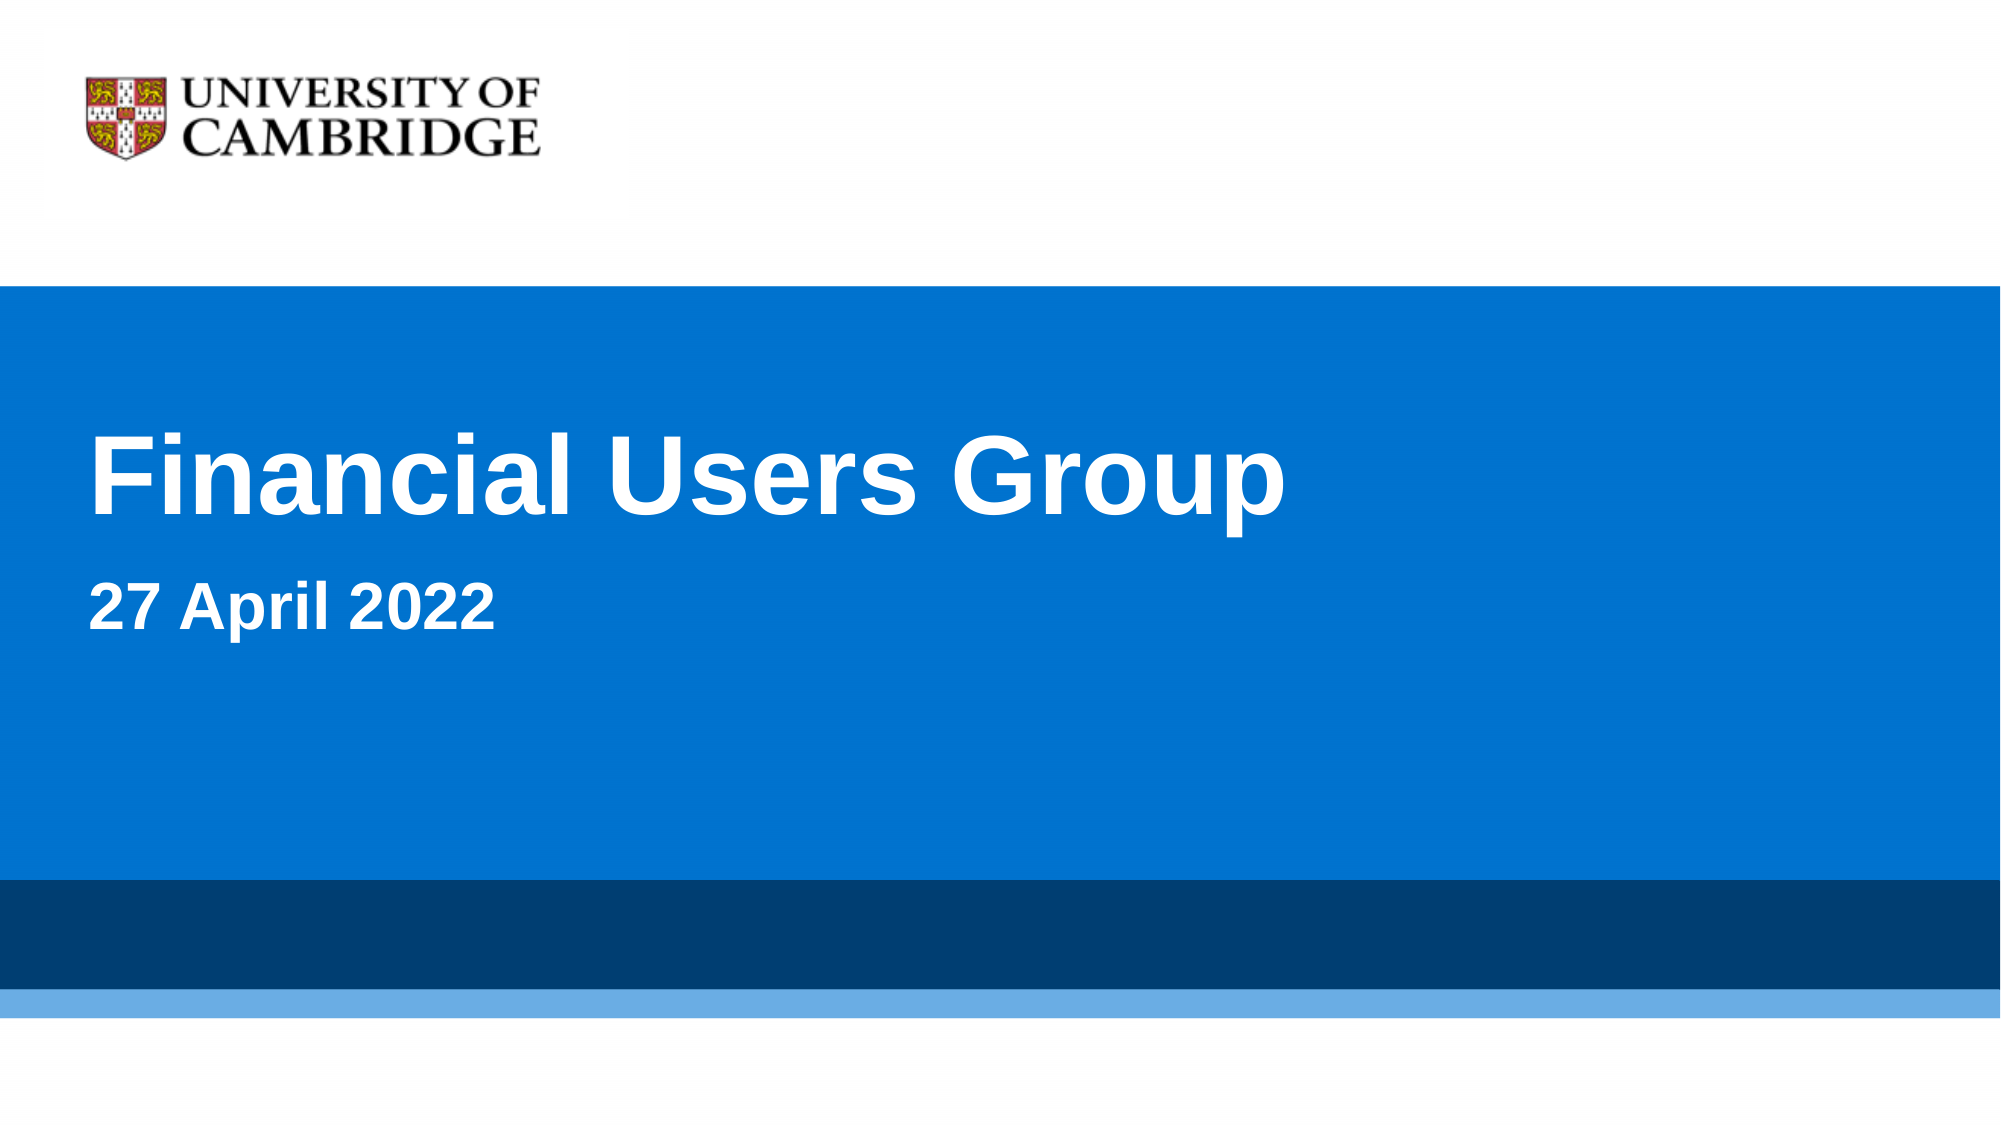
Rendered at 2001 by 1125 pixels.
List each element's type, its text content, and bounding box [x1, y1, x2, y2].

title Financial Users Group [88, 402, 1911, 489]
picture [0, 0, 2001, 1125]
subtitle 27 April 2022 [88, 562, 1911, 646]
